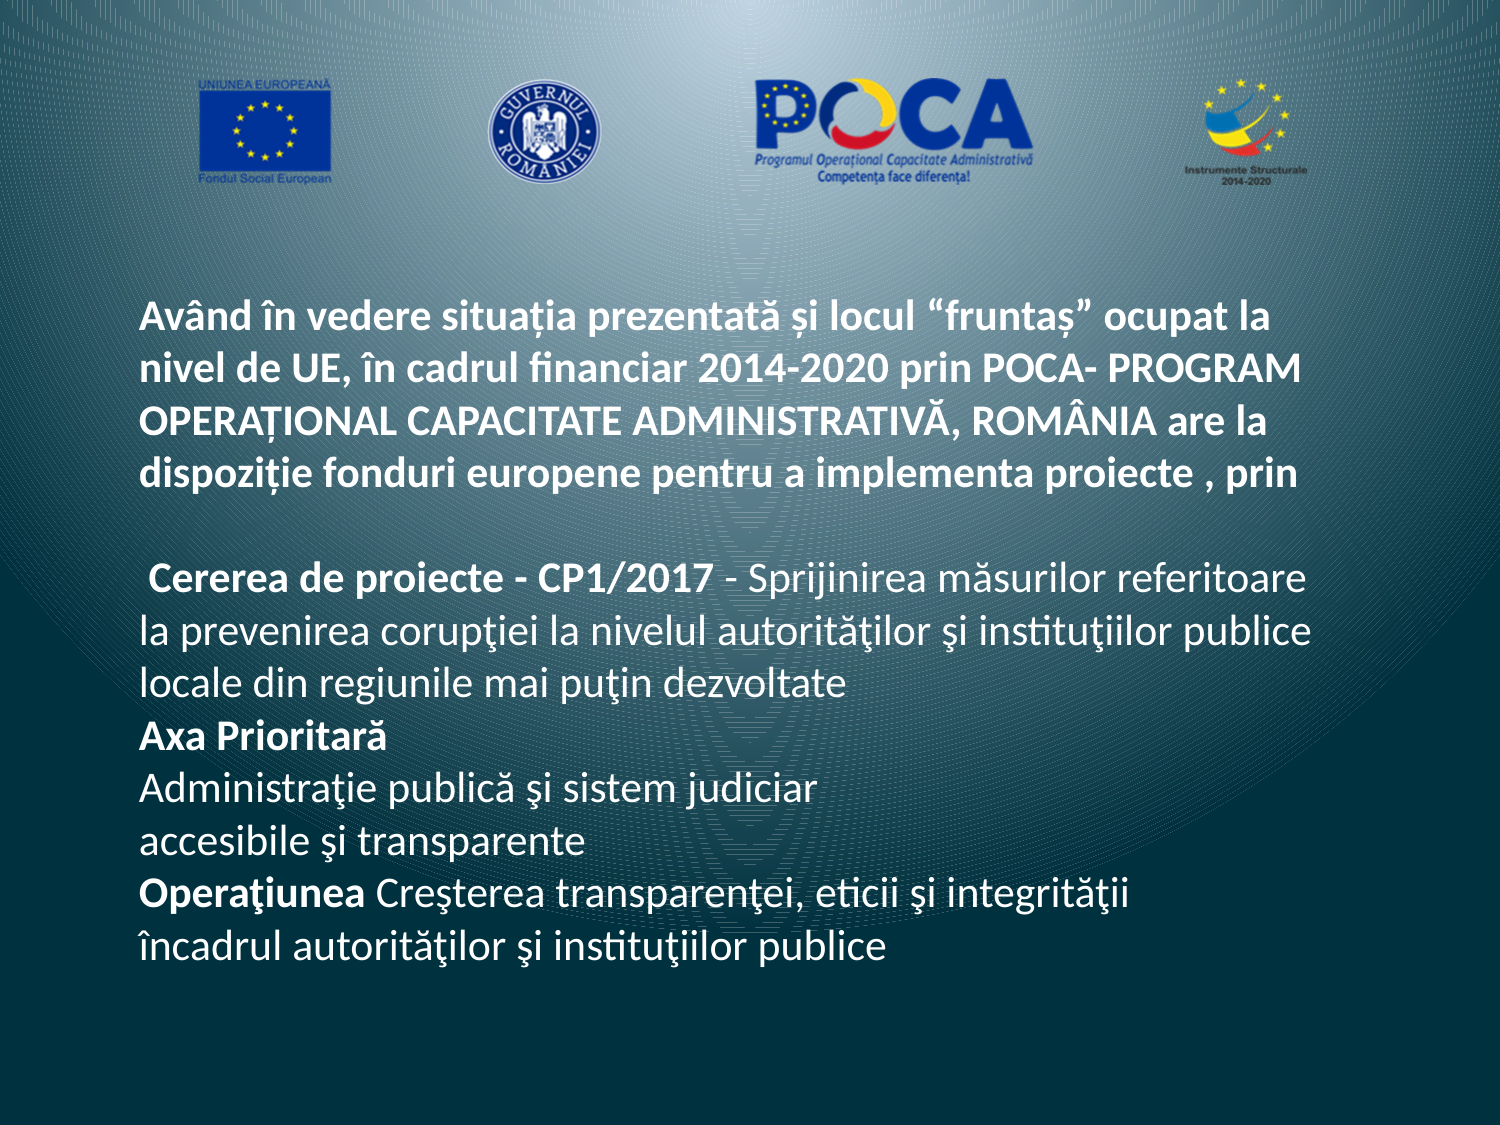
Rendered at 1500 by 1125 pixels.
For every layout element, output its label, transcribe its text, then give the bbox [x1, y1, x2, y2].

picture [196, 77, 1307, 185]
text_box Având în vedere situația prezentată și locul “fruntaș” ocupat la nivel de UE, în cadrul financiar 2014-2020 prin POCA- PROGRAM OPERAȚIONAL CAPACITATE ADMINISTRATIVĂ, ROMÂNIA are la dispoziție fonduri europene pentru a implementa proiecte , prin Cererea de proiecte - CP1/2017 - Sprijinirea măsurilor referitoare la prevenirea corupţiei la nivelul autorităţilor şi instituţiilor publice locale din regiunile mai puţin dezvoltate Axa Prioritară Administraţie publică şi sistem judiciar accesibile şi transparente Operaţiunea Creşterea transparenţei, eticii şi integrităţii încadrul autorităţilor şi instituţiilor publice [123, 278, 1353, 977]
